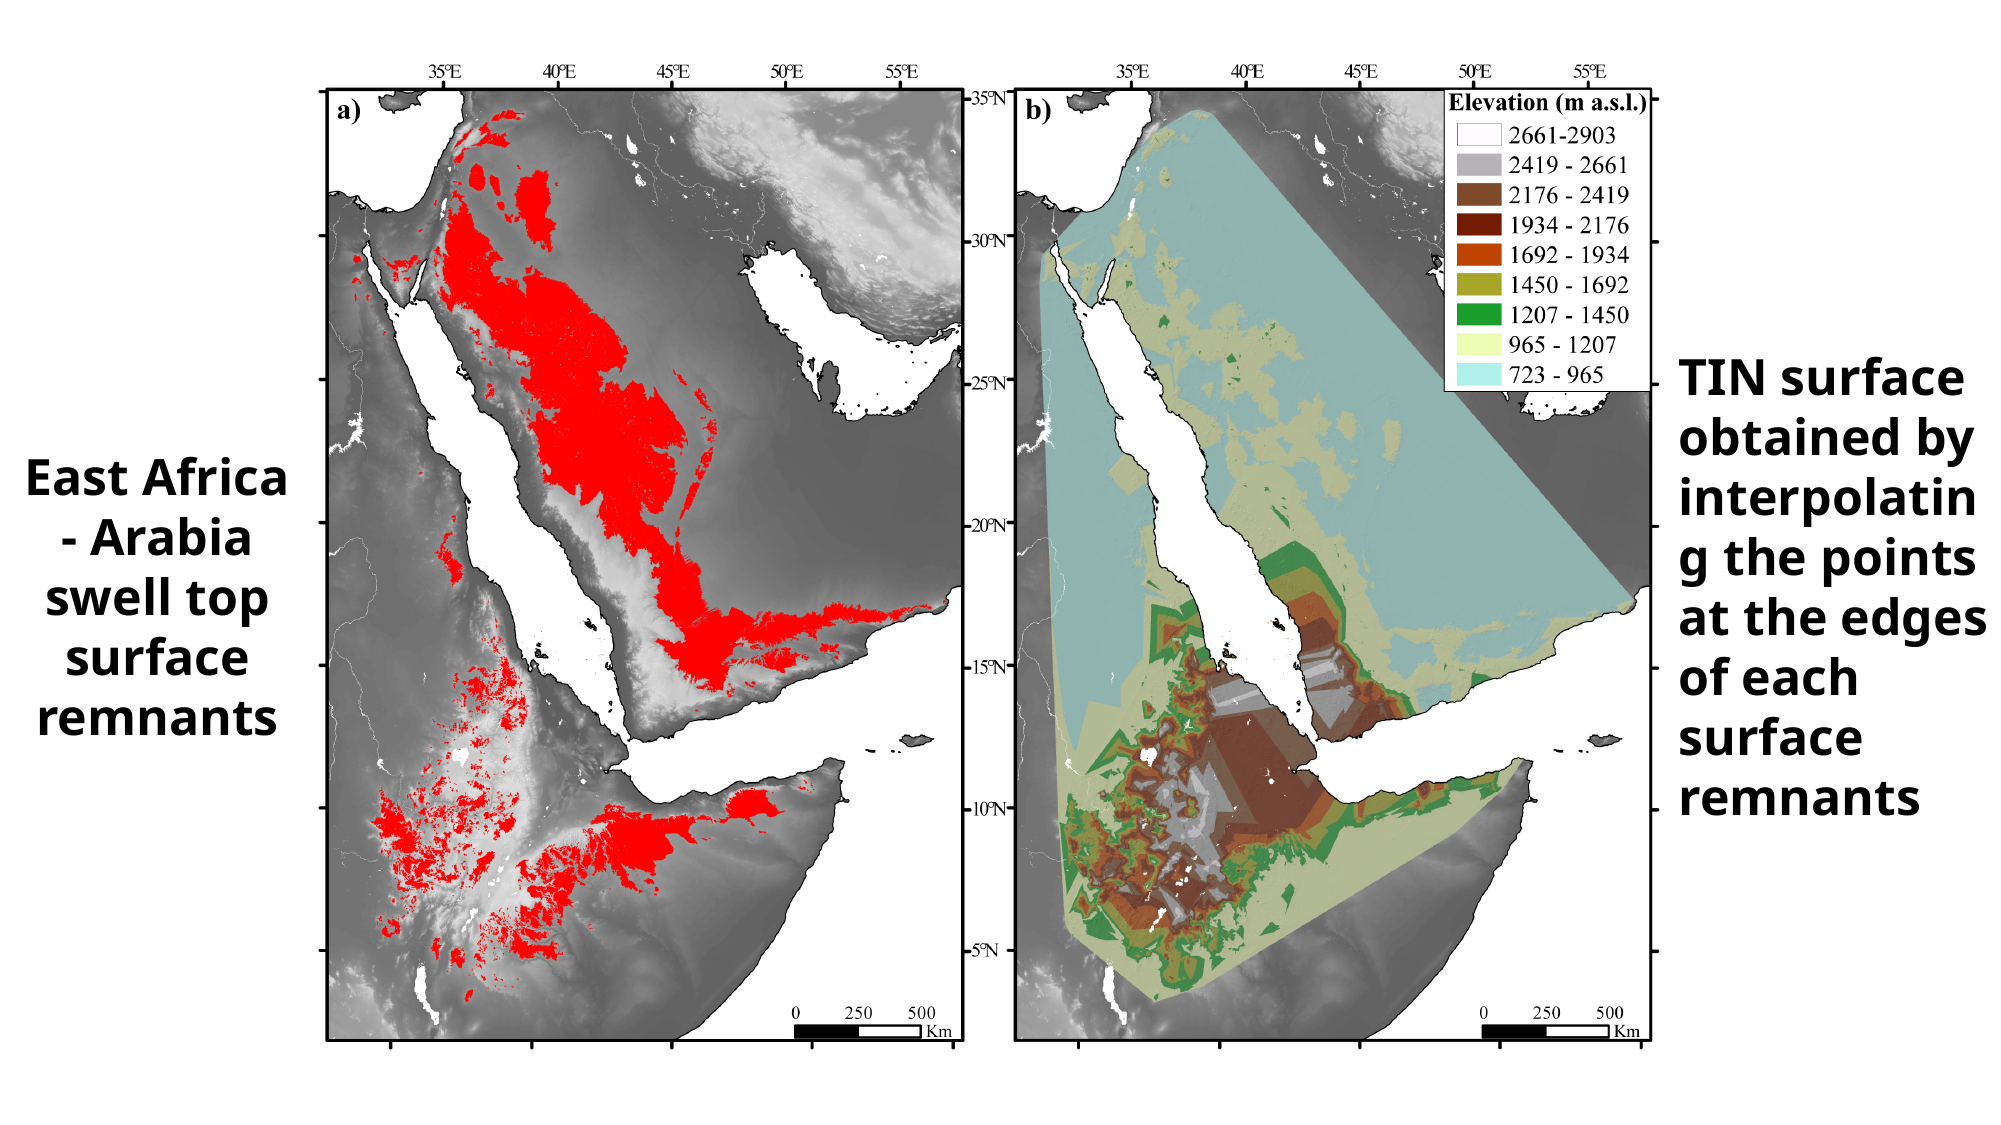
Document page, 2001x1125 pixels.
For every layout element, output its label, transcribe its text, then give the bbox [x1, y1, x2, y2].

text_box East Africa - Arabia swell top surface remnants [1, 438, 310, 754]
text_box TIN surface obtained by interpolating the points at the edges of each surface remnants [1665, 338, 2000, 833]
picture [310, 59, 1665, 1056]
